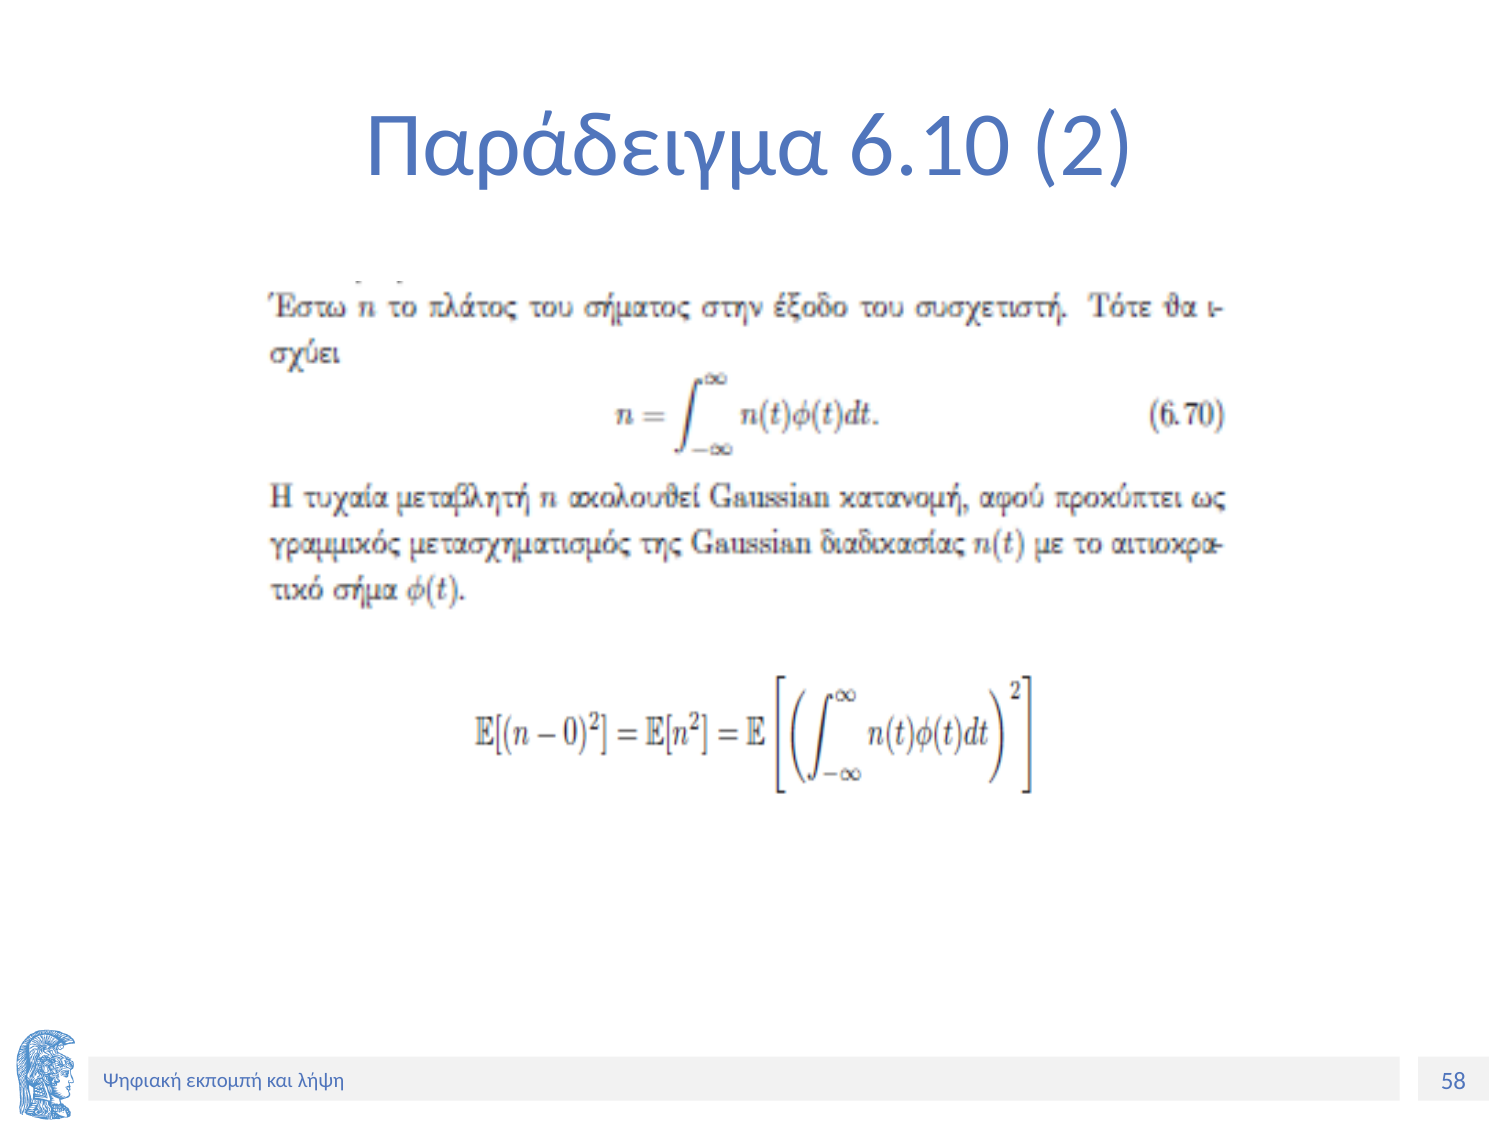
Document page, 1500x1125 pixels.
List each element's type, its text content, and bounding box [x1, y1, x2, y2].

picture [222, 281, 1278, 622]
picture [9, 1026, 81, 1120]
title Παράδειγμα 6.10 (2) [75, 45, 1425, 233]
picture [456, 669, 1044, 799]
